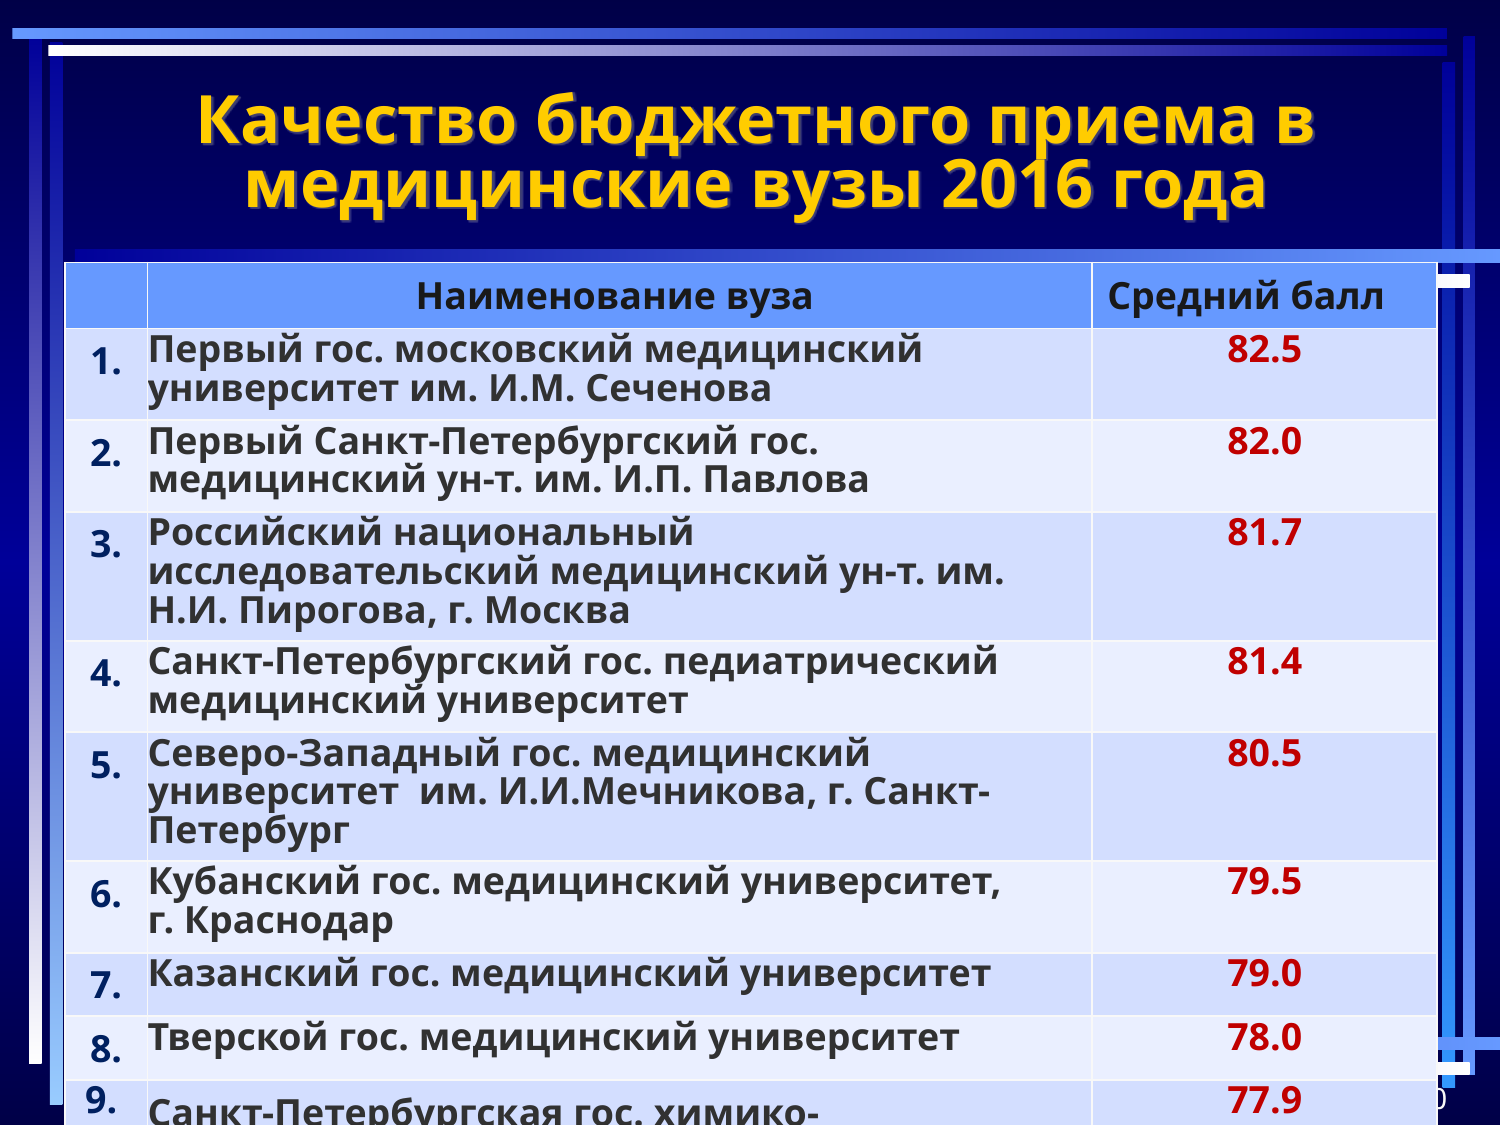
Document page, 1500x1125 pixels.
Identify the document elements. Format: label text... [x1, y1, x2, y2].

table_cell 7. [66, 954, 147, 1015]
table_cell 2. [66, 421, 147, 511]
table_cell 79.0 [1093, 954, 1436, 1015]
table_cell Кубанский гос. медицинский университет, г. Краснодар [148, 862, 1091, 952]
table_cell 4. [66, 642, 147, 731]
table_cell 82.5 [1093, 329, 1436, 419]
table_cell Российский национальный исследовательский медицинский ун-т. им. Н.И. Пирогова, г. Москва [148, 513, 1091, 640]
title Качество бюджетного приема в медицинские вузы 2016 года [75, 50, 1438, 262]
table_cell 81.7 [1093, 513, 1436, 640]
table_cell 5. [66, 733, 147, 860]
table_cell 8. [66, 1017, 147, 1079]
table_cell Казанский гос. медицинский университет [148, 954, 1091, 1015]
table_cell 77.9 [1093, 1081, 1436, 1125]
table_cell Северо-Западный гос. медицинский университет им. И.И.Мечникова, г. Санкт-Петербург [148, 733, 1091, 860]
slide_number 20 [1438, 1074, 1463, 1125]
table_cell Санкт-Петербургская гос. химико-фармацевтическая академия [148, 1081, 1091, 1125]
table_cell 3. [66, 513, 147, 640]
table_cell 6. [66, 862, 147, 952]
table_header Средний балл [1093, 263, 1436, 328]
table_cell Тверской гос. медицинский университет [148, 1017, 1091, 1079]
table_cell Первый Санкт-Петербургский гос. медицинский ун-т. им. И.П. Павлова [148, 421, 1091, 511]
table_cell 9. [66, 1081, 147, 1125]
table_header Наименование вуза [148, 263, 1091, 328]
table_cell 80.5 [1093, 733, 1436, 860]
table_cell Санкт-Петербургский гос. педиатрический медицинский университет [148, 642, 1091, 731]
table_header [66, 263, 147, 328]
table_cell Первый гос. московский медицинский университет им. И.М. Сеченова [148, 329, 1091, 419]
table_cell 79.5 [1093, 862, 1436, 952]
table_cell 78.0 [1093, 1017, 1436, 1079]
table_cell 82.0 [1093, 421, 1436, 511]
table_cell 81.4 [1093, 642, 1436, 731]
table_cell 1. [66, 329, 147, 419]
